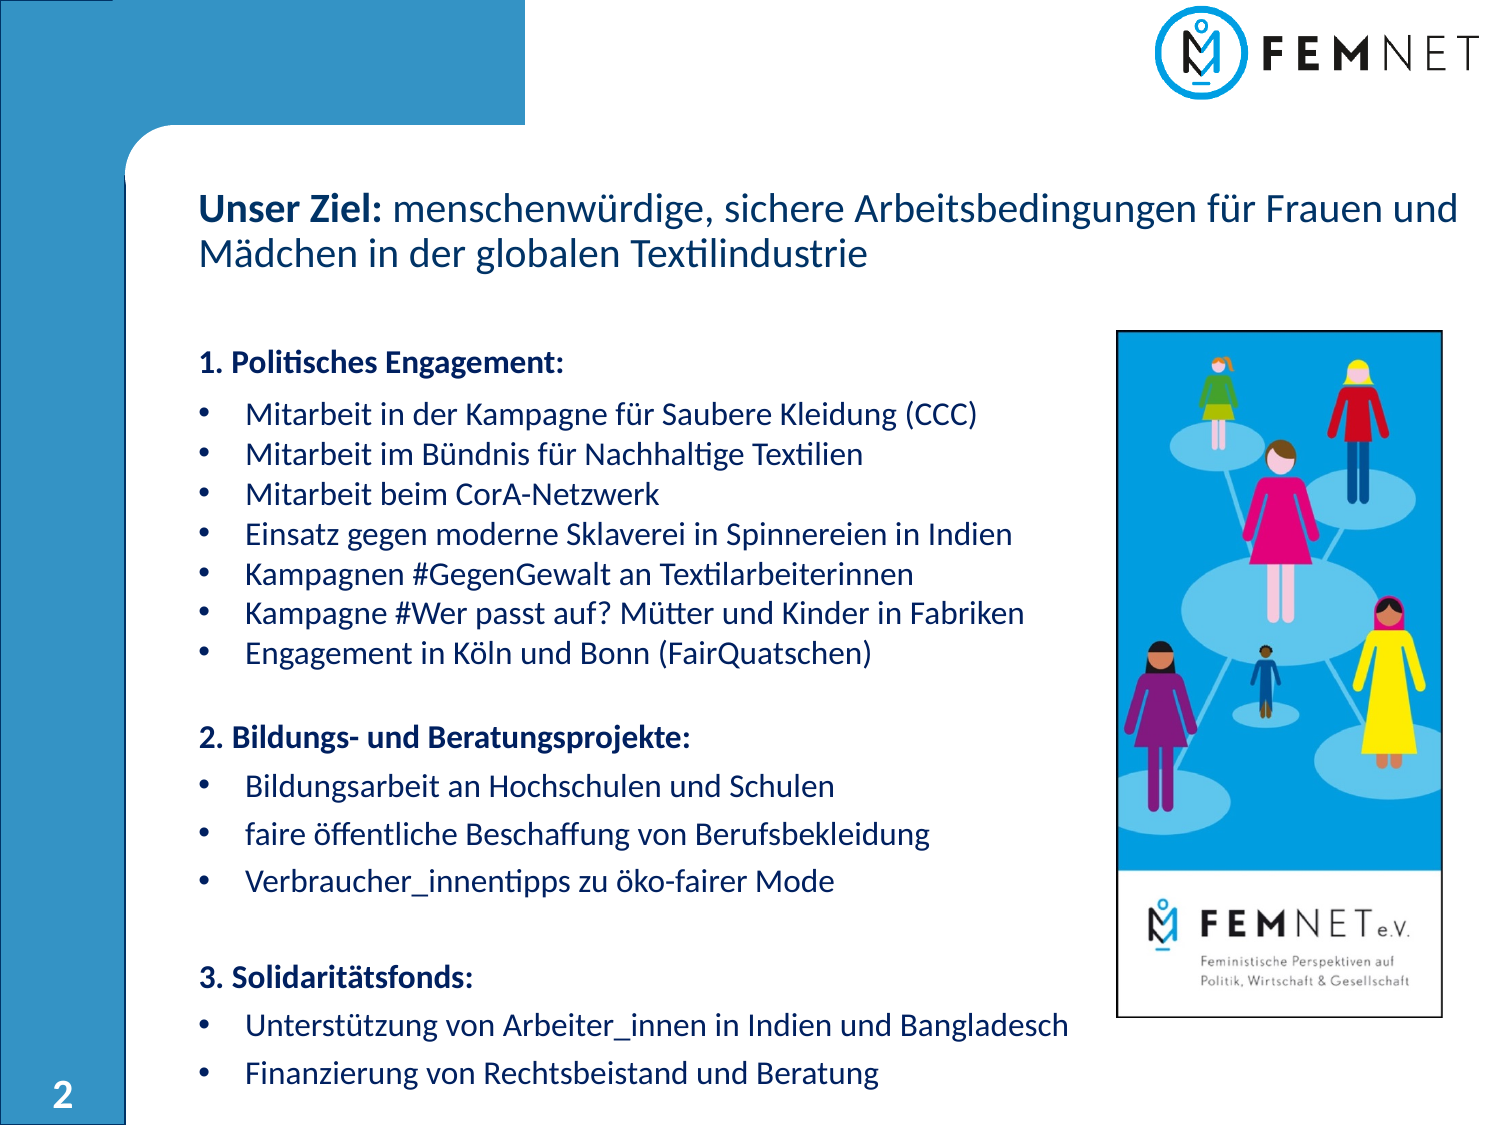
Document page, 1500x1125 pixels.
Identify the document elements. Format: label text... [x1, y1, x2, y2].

picture [1116, 330, 1443, 1018]
text_box 1. Politisches Engagement: Mitarbeit in der Kampagne für Saubere Kleidung (CCC) Mitarbeit im Bündnis für Nachhaltige Textilien Mitarbeit beim CorA-Netzwerk Einsatz gegen moderne Sklaverei in Spinnereien in Indien Kampagnen #GegenGewalt an Textilarbeiterinnen Kampagne #Wer passt auf? Mütter und Kinder in Fabriken Engagement in Köln und Bonn (FairQuatschen) 2. Bildungs- und Beratungsprojekte: Bildungsarbeit an Hochschulen und Schulen faire öffentliche Beschaffung von Berufsbekleidung Verbraucher_innentipps zu öko-fairer Mode 3. Solidaritätsfonds: Unterstützung von Arbeiter_innen in Indien und Bangladesch Finanzierung von Rechtsbeistand und Beratung [183, 339, 1212, 1125]
text_box 2 [37, 1059, 162, 1125]
picture [1149, 0, 1484, 106]
text_box Unser Ziel: menschenwürdige, sichere Arbeitsbedingungen für Frauen und Mädchen in der globalen Textilindustrie [183, 179, 1500, 339]
